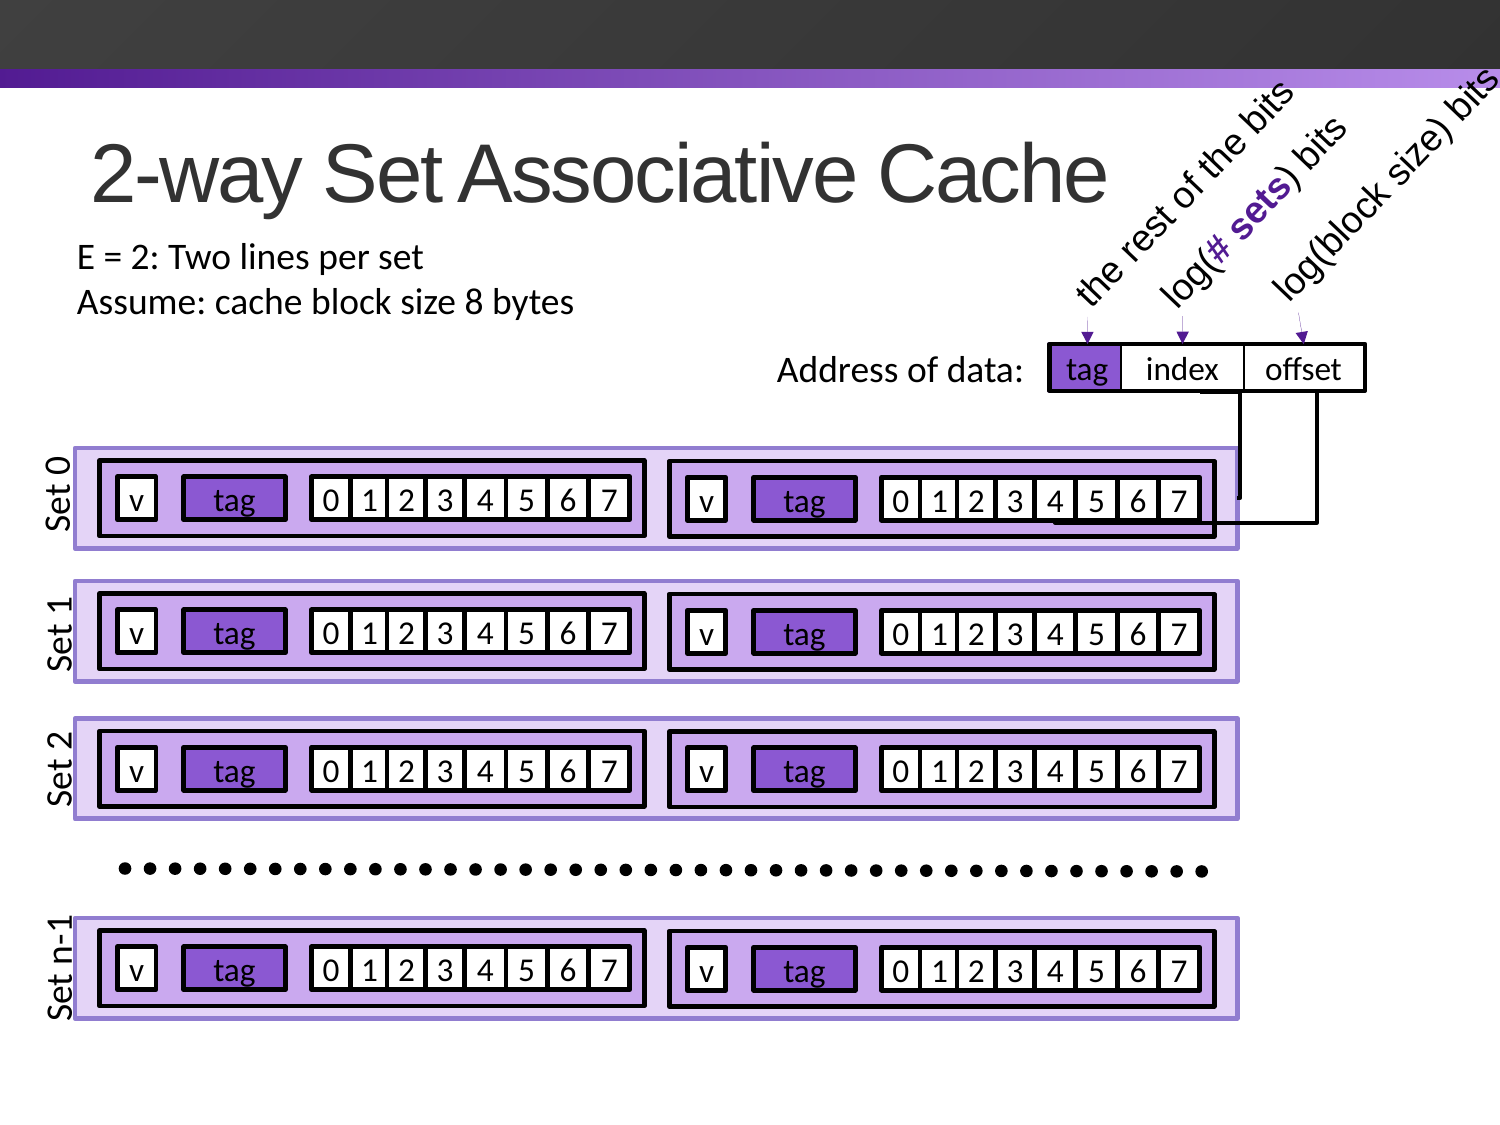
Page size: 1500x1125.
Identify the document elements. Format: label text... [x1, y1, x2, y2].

text_box 6 [1118, 747, 1159, 791]
text_box 3 [425, 747, 464, 791]
text_box 4 [464, 946, 506, 990]
text_box 2 [387, 476, 425, 520]
text_box 4 [464, 747, 506, 791]
text_box 1 [350, 476, 387, 520]
text_box 0 [881, 747, 920, 791]
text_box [1246, 38, 1500, 345]
text_box 3 [425, 946, 464, 990]
text_box 3 [995, 477, 1034, 521]
text_box 1 [920, 947, 957, 991]
text_box 0 [881, 947, 920, 991]
text_box Address of data: [762, 337, 1040, 398]
text_box 7 [589, 476, 630, 520]
text_box Set 2 [26, 717, 87, 823]
text_box tag [753, 747, 856, 791]
text_box 3 [995, 747, 1034, 791]
text_box Set 0 [25, 441, 85, 548]
text_box v [117, 476, 156, 520]
text_box 6 [1118, 610, 1159, 654]
text_box 2 [387, 946, 425, 990]
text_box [1048, 52, 1134, 345]
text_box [1049, 345, 1366, 392]
text_box v [117, 747, 156, 791]
text_box E = 2: Two lines per set Assume: cache block size 8 bytes [62, 224, 590, 330]
text_box 5 [1076, 947, 1118, 991]
text_box 7 [589, 946, 630, 990]
text_box 6 [548, 946, 589, 990]
text_box tag [183, 609, 286, 653]
text_box [99, 930, 645, 1006]
text_box 0 [311, 476, 350, 520]
text_box 1 [920, 610, 957, 654]
text_box [75, 448, 1119, 549]
text_box 4 [464, 609, 506, 653]
text_box tag [183, 476, 286, 520]
text_box 5 [506, 476, 548, 520]
text_box 1 [350, 609, 387, 653]
text_box 7 [1159, 947, 1200, 991]
text_box 4 [1034, 947, 1076, 991]
text_box 0 [311, 609, 350, 653]
text_box [75, 580, 1238, 682]
text_box 2 [957, 477, 995, 521]
text_box [669, 731, 1215, 807]
text_box v [687, 747, 726, 791]
text_box [669, 931, 1215, 1007]
text_box 4 [1034, 610, 1076, 654]
text_box [87, 718, 1238, 819]
text_box 7 [589, 609, 630, 653]
text_box [99, 731, 645, 807]
text_box 4 [1034, 747, 1076, 791]
table_cell [961, 69, 966, 87]
text_box 1 [350, 747, 387, 791]
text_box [1134, 44, 1246, 345]
text_box [99, 460, 645, 536]
text_box v [687, 610, 726, 654]
text_box 7 [1159, 610, 1200, 654]
text_box [87, 917, 1238, 1019]
text_box Set 1 [26, 581, 87, 688]
text_box 3 [995, 610, 1034, 654]
text_box 0 [881, 610, 920, 654]
text_box 2 [387, 609, 425, 653]
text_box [1119, 392, 1253, 586]
text_box v [687, 947, 726, 991]
text_box 5 [506, 609, 548, 653]
text_box 5 [506, 946, 548, 990]
text_box [99, 593, 645, 669]
text_box tag [183, 946, 286, 990]
text_box v [687, 477, 726, 521]
title 2-way Set Associative Cache [75, 87, 1048, 250]
text_box 5 [506, 747, 548, 791]
text_box 1 [920, 747, 957, 791]
text_box v [117, 609, 156, 653]
text_box 3 [425, 476, 464, 520]
text_box 2 [957, 610, 995, 654]
text_box tag [753, 477, 856, 521]
text_box 7 [1159, 747, 1200, 791]
text_box 0 [311, 946, 350, 990]
text_box tag [753, 610, 856, 654]
text_box 5 [1076, 747, 1118, 791]
text_box 3 [995, 947, 1034, 991]
text_box 6 [548, 747, 589, 791]
text_box 0 [311, 747, 350, 791]
text_box 1 [350, 946, 387, 990]
text_box tag [183, 747, 286, 791]
text_box [669, 461, 1119, 537]
text_box 2 [387, 747, 425, 791]
text_box v [117, 946, 156, 990]
text_box 4 [464, 476, 506, 520]
text_box 7 [589, 747, 630, 791]
text_box Set n-1 [26, 900, 87, 1037]
text_box 4 [1034, 477, 1076, 521]
text_box 6 [548, 476, 589, 520]
text_box 2 [957, 947, 995, 991]
text_box 5 [1076, 610, 1118, 654]
text_box 6 [548, 609, 589, 653]
text_box 0 [881, 477, 920, 521]
text_box 5 [1076, 477, 1118, 518]
text_box tag [753, 947, 856, 991]
text_box 6 [1118, 947, 1159, 991]
text_box [669, 594, 1215, 670]
text_box 3 [425, 609, 464, 653]
text_box 1 [920, 477, 957, 521]
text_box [124, 868, 1208, 872]
text_box 2 [957, 747, 995, 791]
